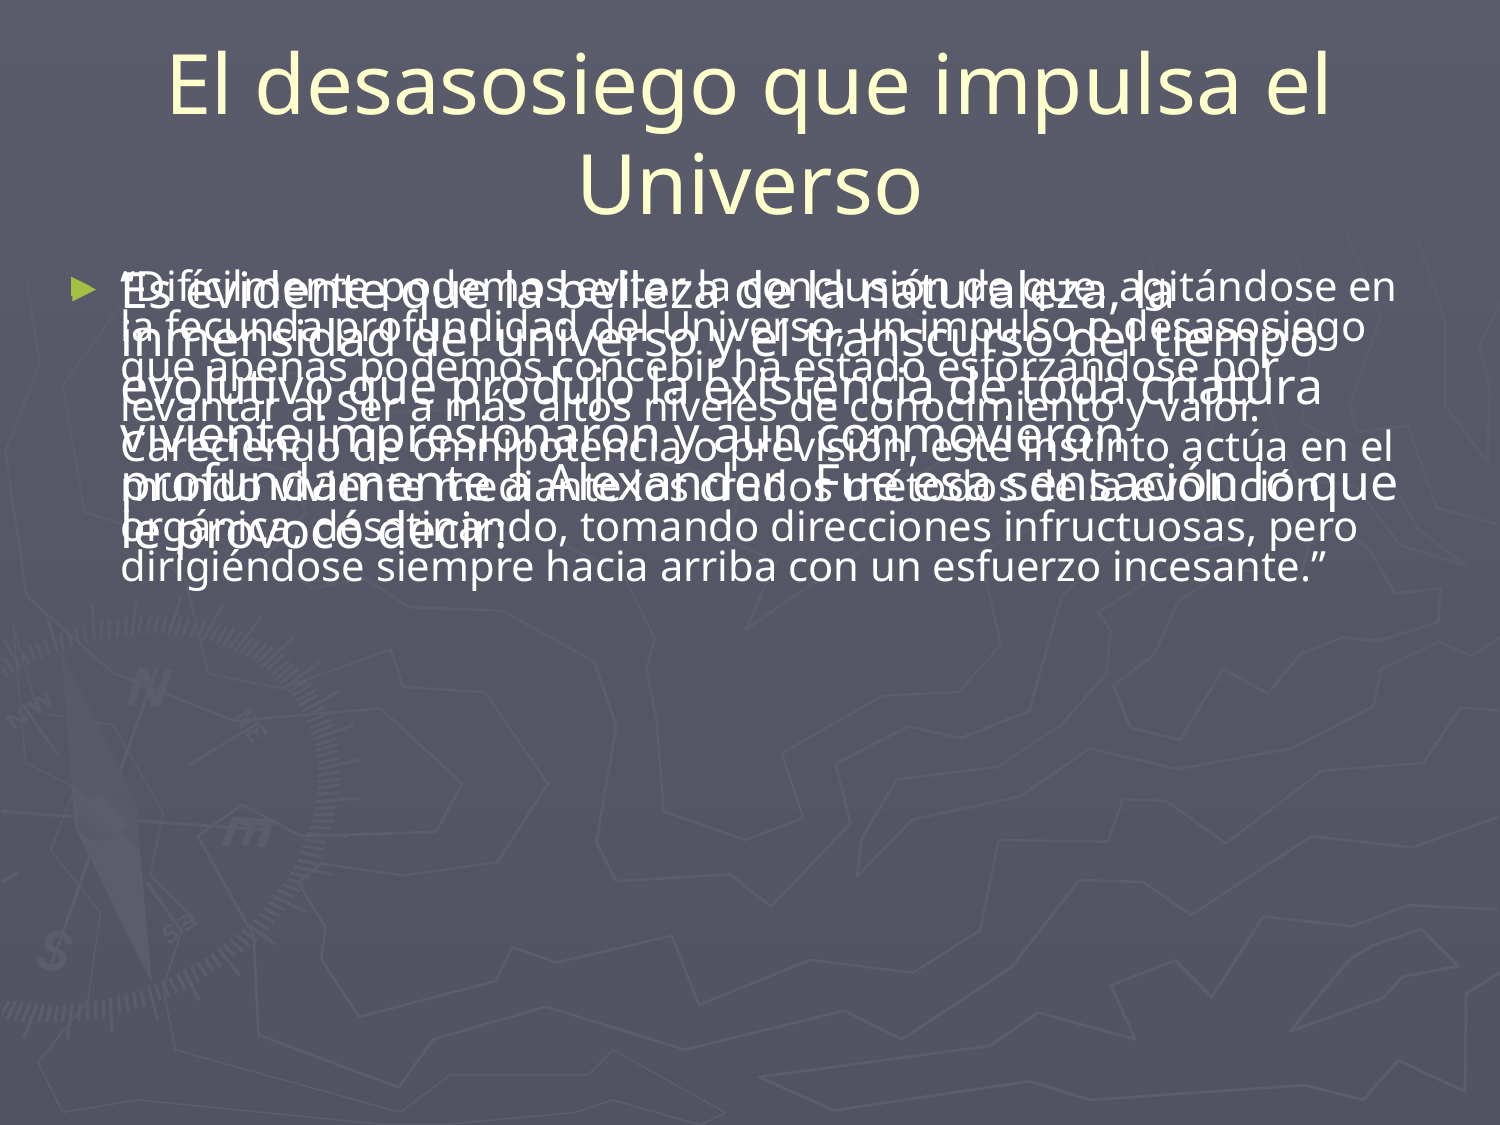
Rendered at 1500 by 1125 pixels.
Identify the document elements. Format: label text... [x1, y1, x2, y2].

list “Difícilmente podemos evitar la conclusión de que, agitándose en la fecunda profundidad del Universo, un impulso o desasosiego que apenas podemos concebir ha estado esforzándose por levantar al Ser a más altos niveles de conocimiento y valor. Careciendo de omnipotencia o previsión, este instinto actúa en el mundo viviente mediante los crudos métodos de la evolución orgánica, desatinando, tomando direcciones infructuosas, pero dirigiéndose siempre hacia arriba con un esfuerzo incesante.” [49, 262, 1451, 1001]
title El desasosiego que impulsa el Universo [49, 37, 1451, 226]
